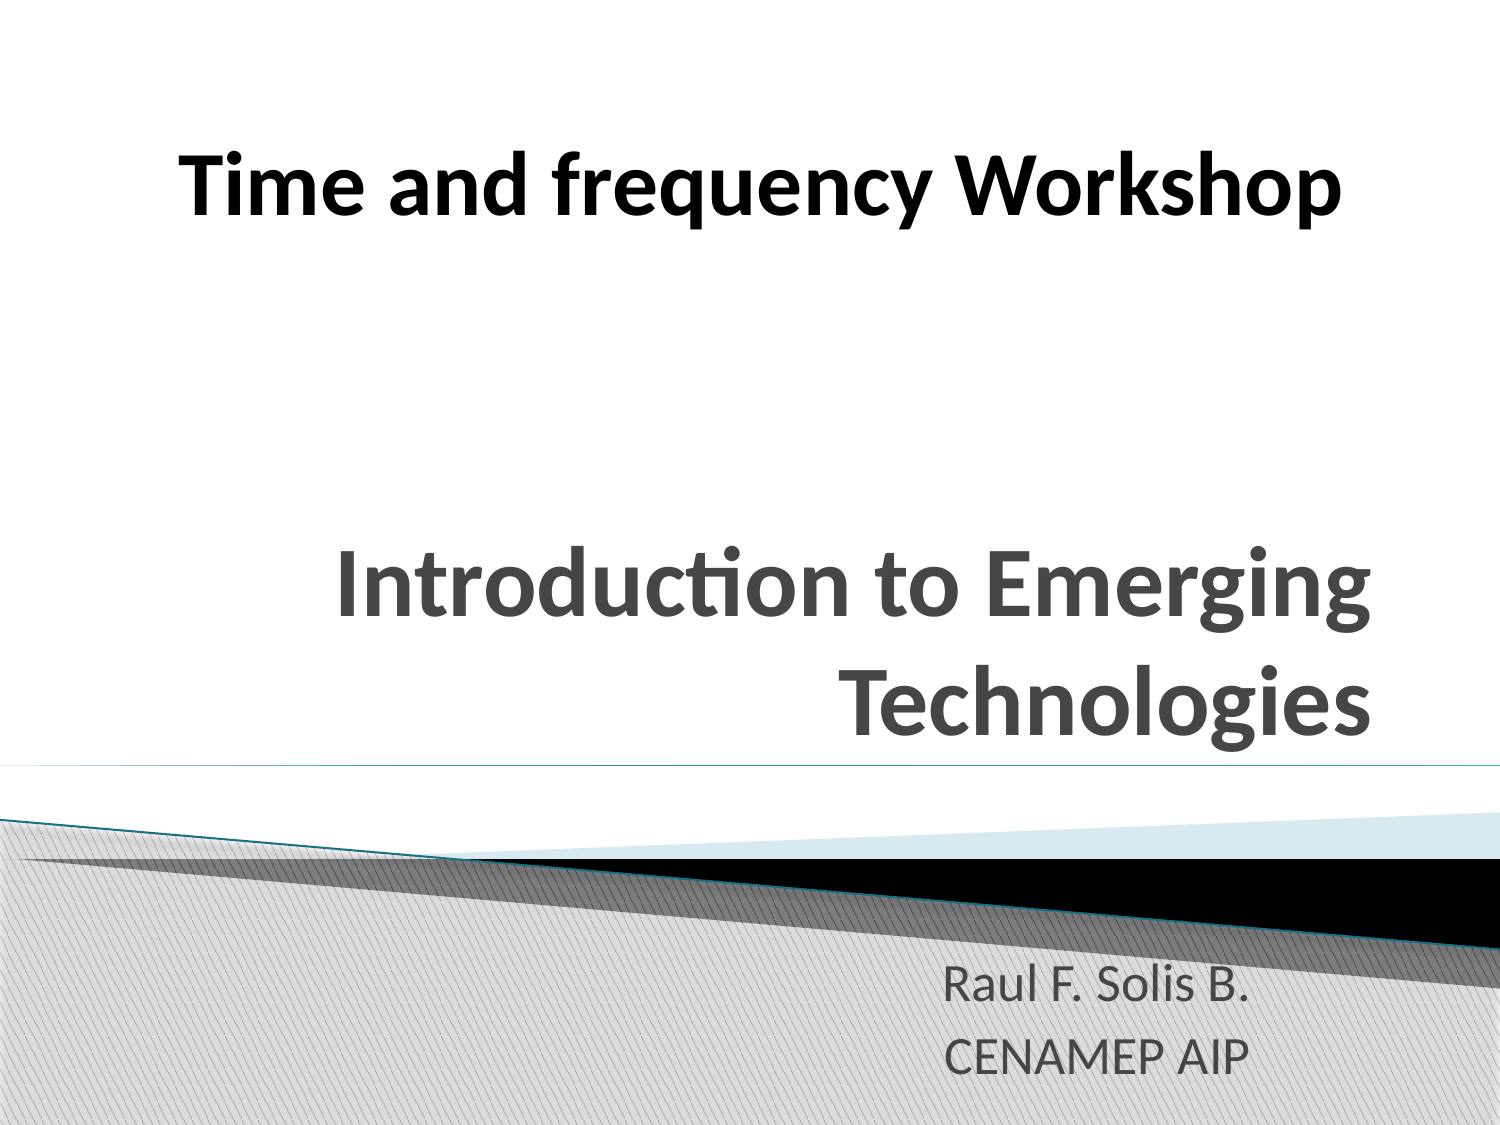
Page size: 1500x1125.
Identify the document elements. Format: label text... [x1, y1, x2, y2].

subtitle Raul F. Solis B. CENAMEP AIP [218, 940, 1269, 1094]
text_box Time and frequency Workshop [123, 101, 1399, 256]
picture [5, 859, 1500, 989]
title Introduction to Emerging Technologies [112, 267, 1388, 764]
